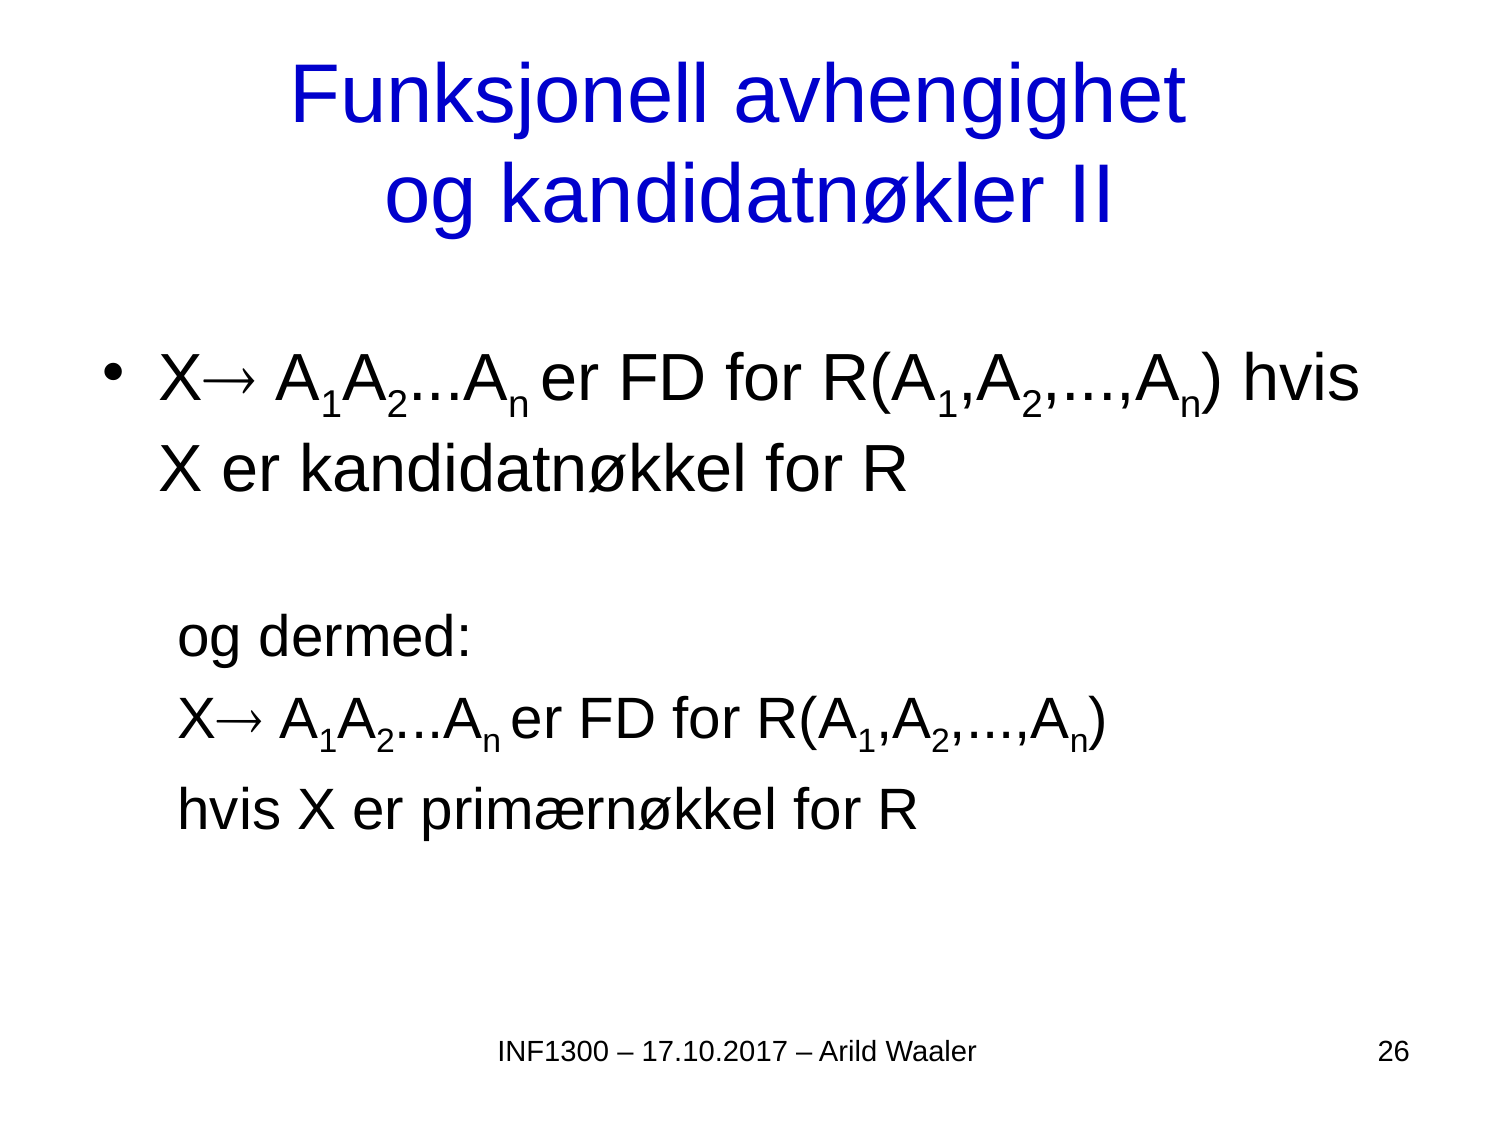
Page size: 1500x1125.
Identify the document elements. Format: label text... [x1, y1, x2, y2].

slide_number 26 [1074, 1024, 1426, 1103]
title Funksjonell avhengighet og kandidatnøkler II [74, 44, 1426, 233]
list X A1A2...An er FD for R(A1,A2,...,An) hvis X er kandidatnøkkel for R og dermed: X A1A2...An er FD for R(A1,A2,...,An) hvis X er primærnøkkel for R [87, 326, 1377, 993]
footer INF1300 – 17.10.2017 – Arild Waaler [387, 1024, 1074, 1103]
